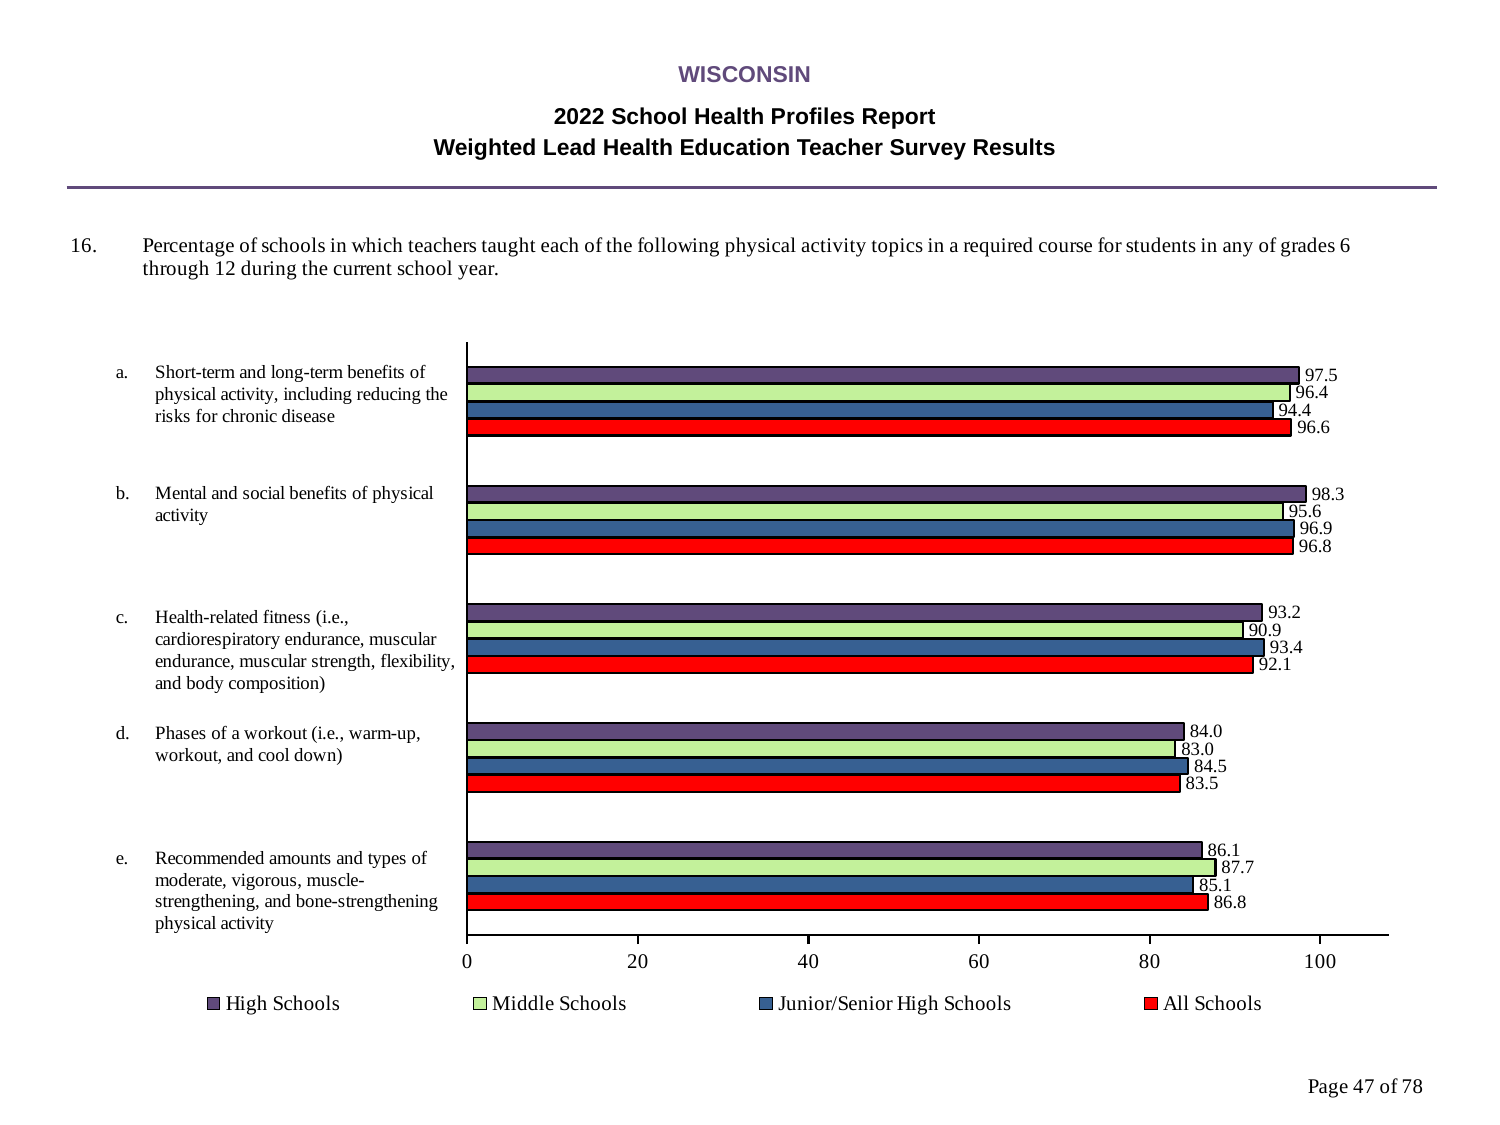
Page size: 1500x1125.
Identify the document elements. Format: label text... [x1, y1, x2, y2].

text_box Weighted Lead Health Education Teacher Survey Results [41, 125, 1448, 168]
text_box WISCONSIN [41, 52, 1448, 93]
chart [41, 208, 1448, 1105]
text_box 2022 School Health Profiles Report [41, 93, 1448, 125]
